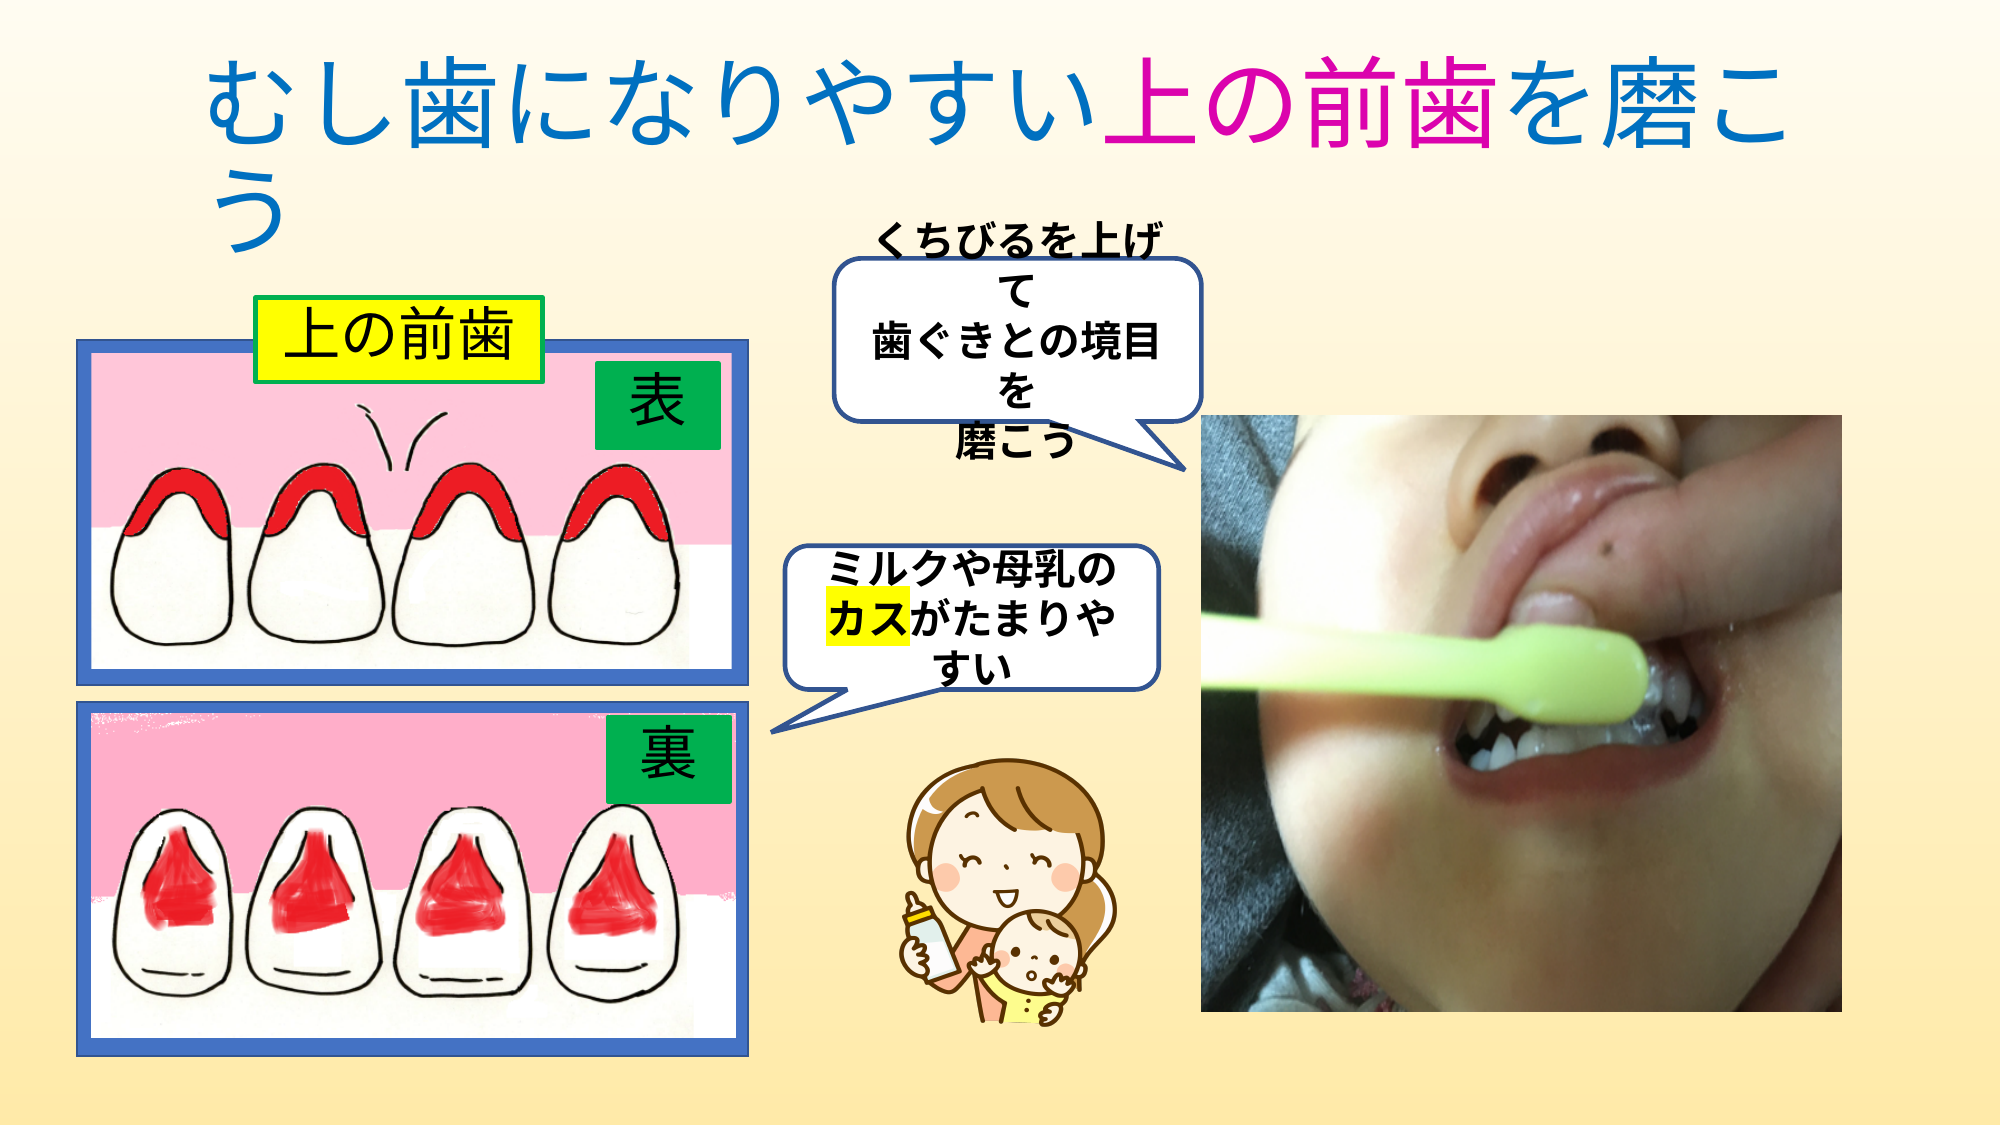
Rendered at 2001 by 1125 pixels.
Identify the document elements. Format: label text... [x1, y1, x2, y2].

picture [899, 758, 1117, 1027]
text_box くちびるを上げて 歯ぐきとの境目を 磨こう [833, 257, 1203, 471]
list 上の前歯 [255, 297, 543, 353]
text_box 前歯のイラストに、 歯と歯ぐきの境目＆歯と歯の間 の印をいれたい（赤で囲うなど） [76, 339, 749, 686]
text_box 前歯の裏側 イラスト [76, 701, 749, 1057]
picture [91, 713, 736, 1038]
title むし歯になりやすい上の前歯を磨こう [185, 53, 1817, 271]
picture [1201, 415, 1842, 1012]
text_box ミルクや母乳のカスがたまりやすい [770, 544, 1160, 734]
picture [91, 353, 732, 669]
